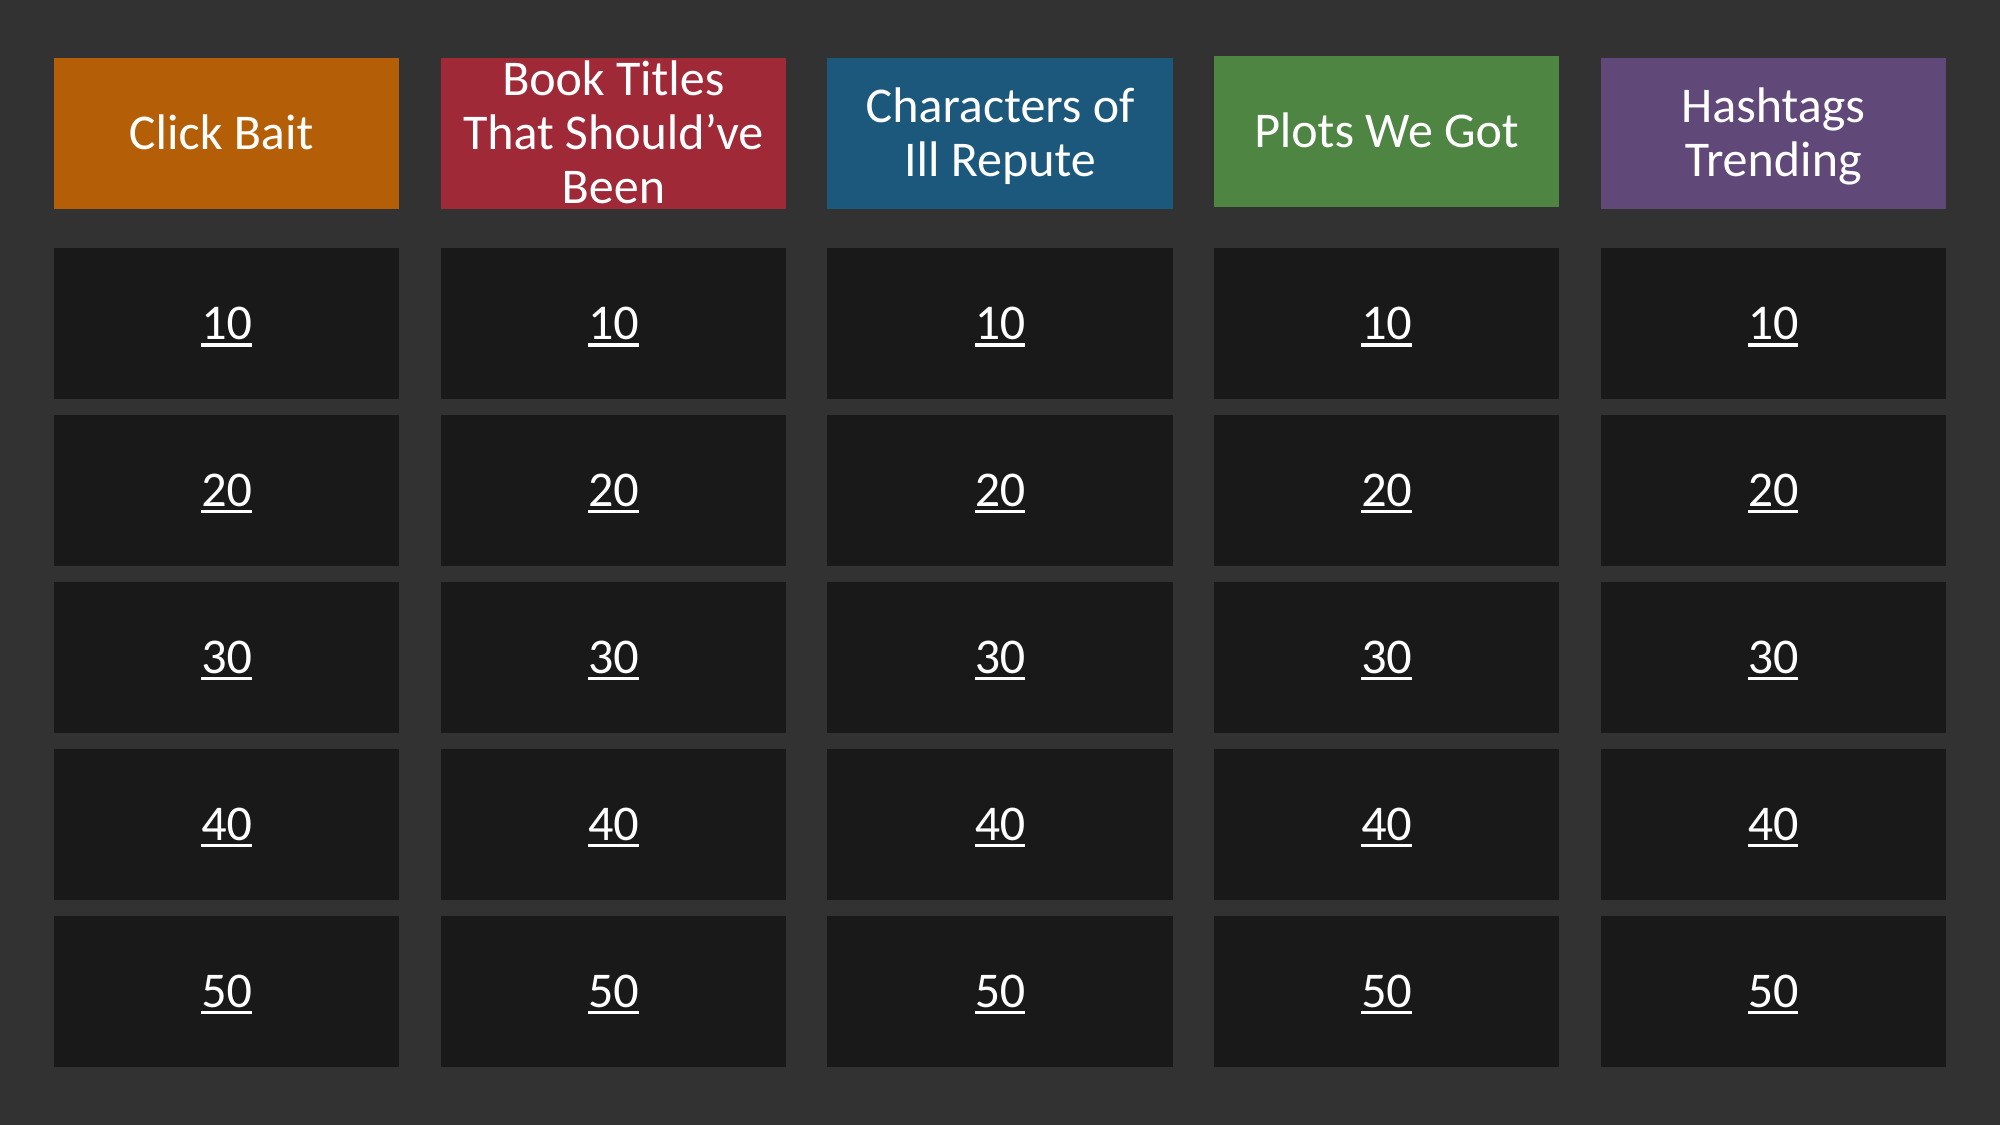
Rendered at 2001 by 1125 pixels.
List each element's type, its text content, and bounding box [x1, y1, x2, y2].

list 30 [441, 582, 786, 733]
list 50 [827, 916, 1173, 1067]
list 30 [1214, 582, 1559, 733]
list 10 [1601, 248, 1946, 399]
list 50 [1214, 916, 1559, 1067]
list 20 [1601, 415, 1946, 566]
list 10 [827, 248, 1173, 399]
list 30 [54, 582, 399, 733]
list 40 [1601, 749, 1946, 900]
list 40 [54, 749, 399, 900]
list 40 [827, 749, 1173, 900]
list Hashtags Trending [1601, 58, 1946, 209]
list 40 [1214, 749, 1559, 900]
list 20 [441, 415, 786, 566]
list 50 [1601, 916, 1946, 1067]
list 50 [441, 916, 786, 1067]
list 20 [54, 415, 399, 566]
list 10 [54, 248, 399, 399]
list 10 [441, 248, 786, 399]
list 10 [1214, 248, 1559, 399]
list 40 [441, 749, 786, 900]
list 30 [827, 582, 1173, 733]
list 30 [1601, 582, 1946, 733]
list 20 [1214, 415, 1559, 566]
list 20 [827, 415, 1173, 566]
list Characters of Ill Repute [827, 58, 1173, 209]
list 50 [54, 916, 399, 1067]
list Book Titles That Should’ve Been [441, 58, 786, 209]
list Plots We Got [1214, 56, 1559, 207]
list Click Bait [54, 58, 399, 209]
